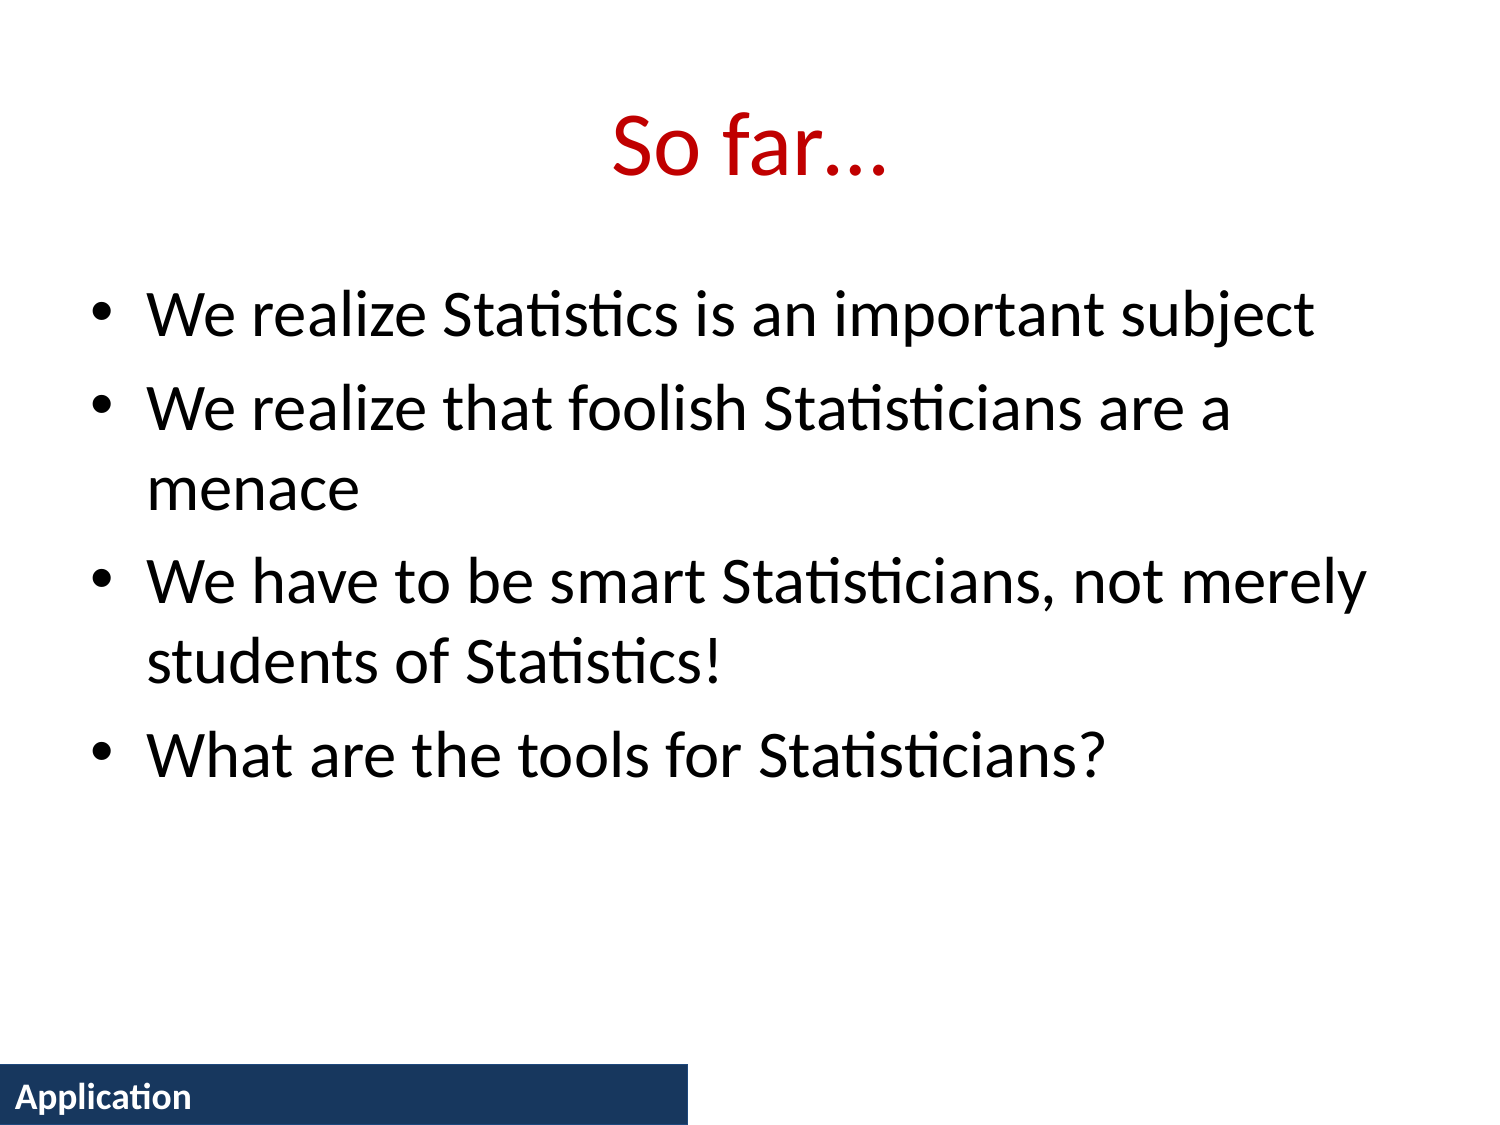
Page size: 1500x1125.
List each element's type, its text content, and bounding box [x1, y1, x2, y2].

list We realize Statistics is an important subject We realize that foolish Statisticians are a menace We have to be smart Statisticians, not merely students of Statistics! What are the tools for Statisticians? [75, 262, 1425, 1005]
title So far… [75, 45, 1425, 233]
text_box Application [0, 1064, 688, 1125]
